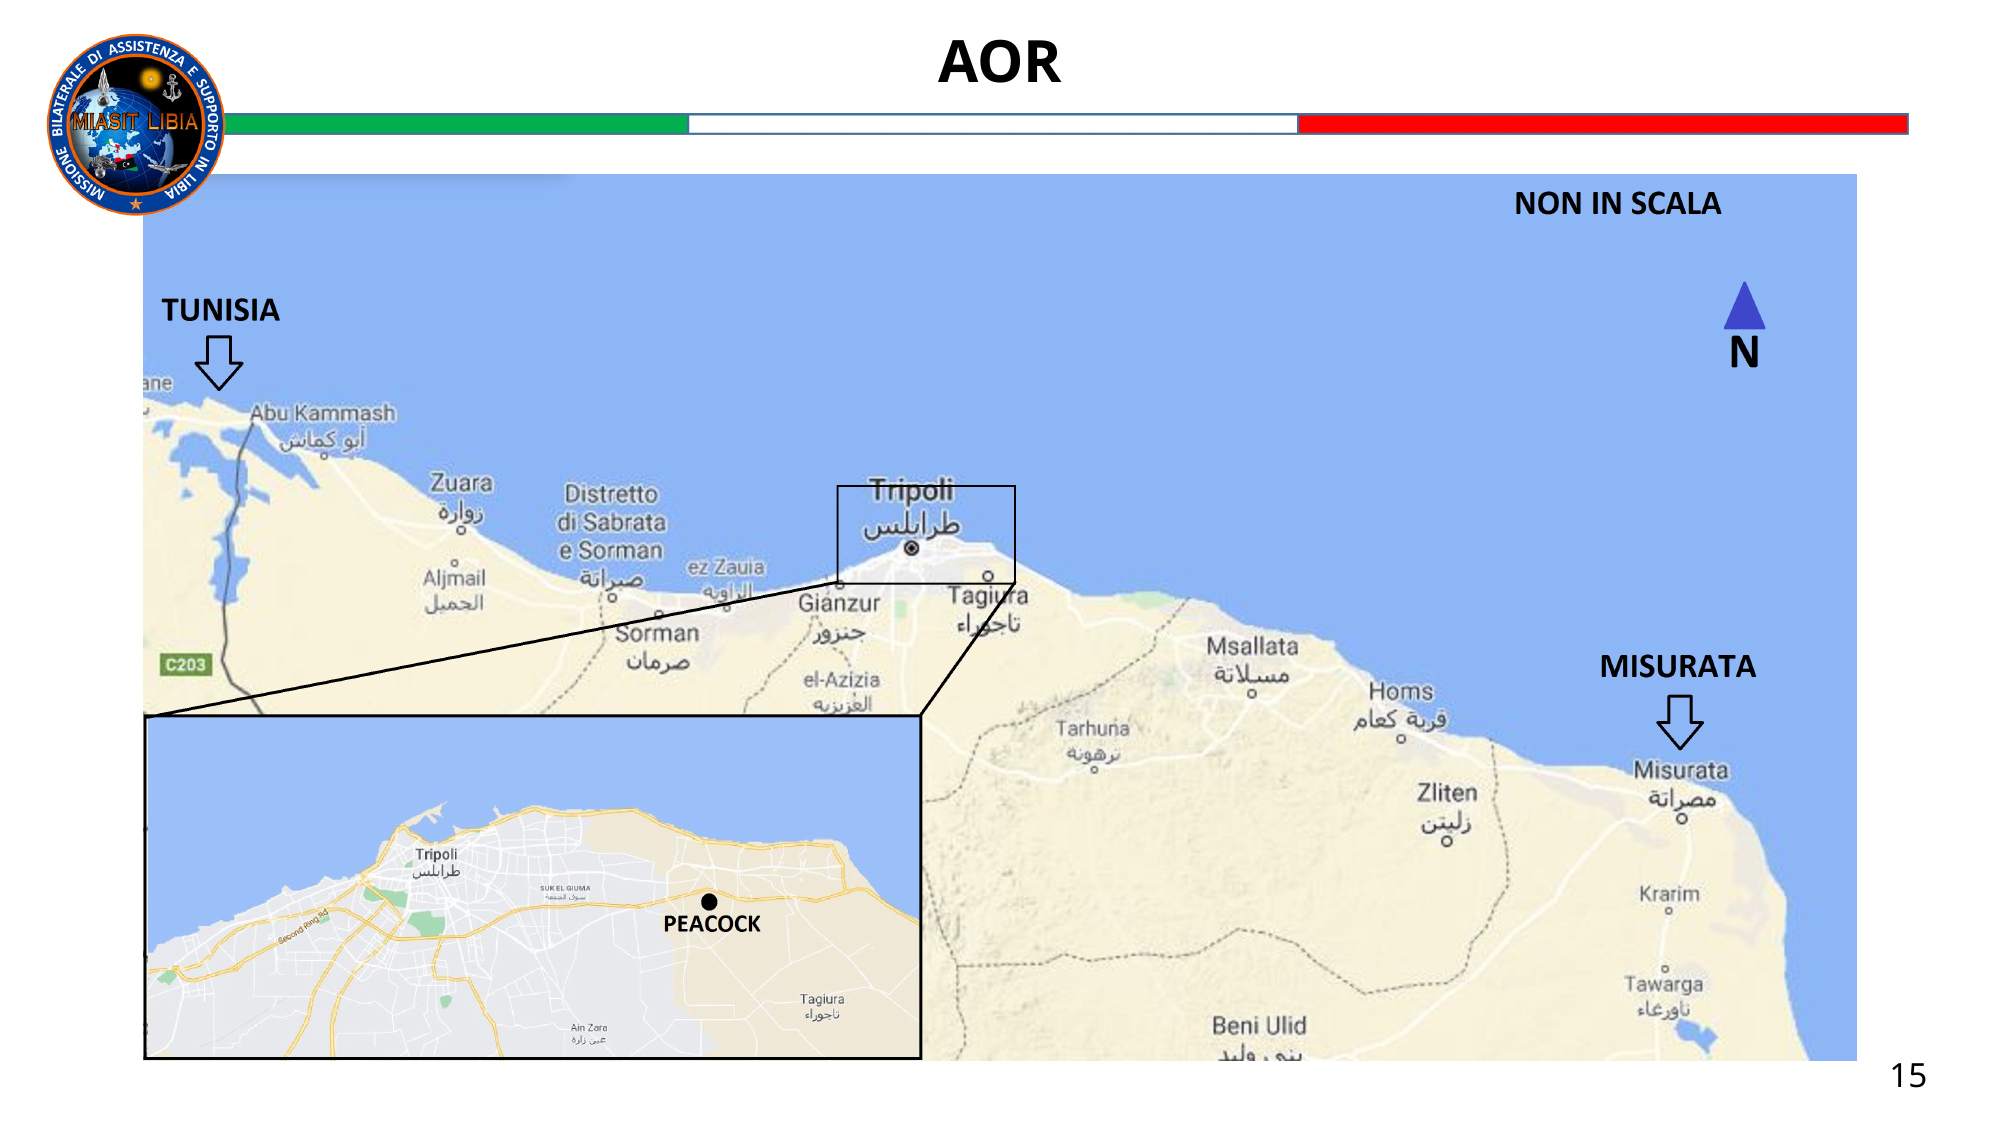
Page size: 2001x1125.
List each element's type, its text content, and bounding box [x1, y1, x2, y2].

picture [44, 32, 1908, 1061]
text_box AOR [923, 16, 1077, 102]
